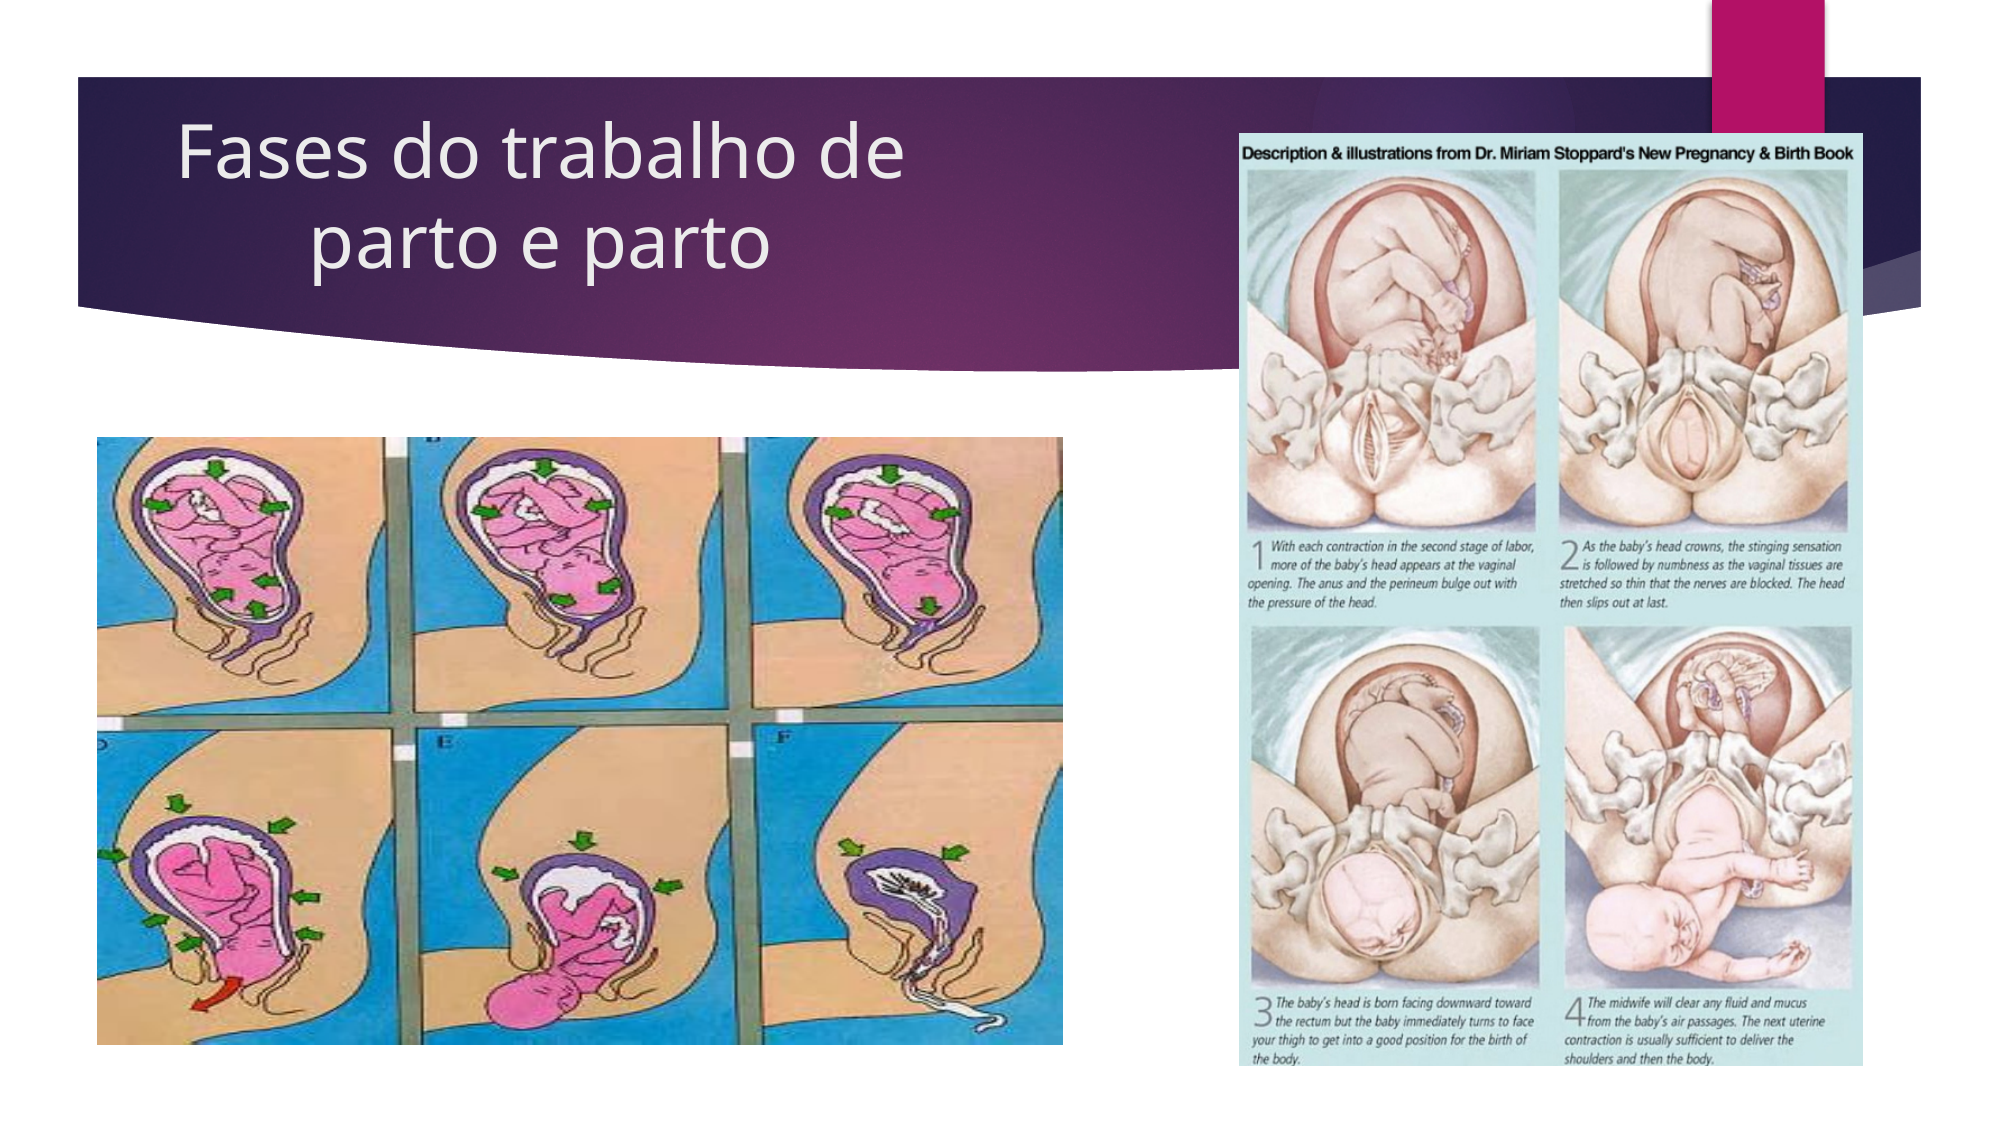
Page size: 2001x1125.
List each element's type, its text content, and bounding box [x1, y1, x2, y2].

picture [1239, 133, 1863, 1067]
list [96, 437, 1063, 1045]
title Fases do trabalho de parto e parto [129, 93, 953, 294]
